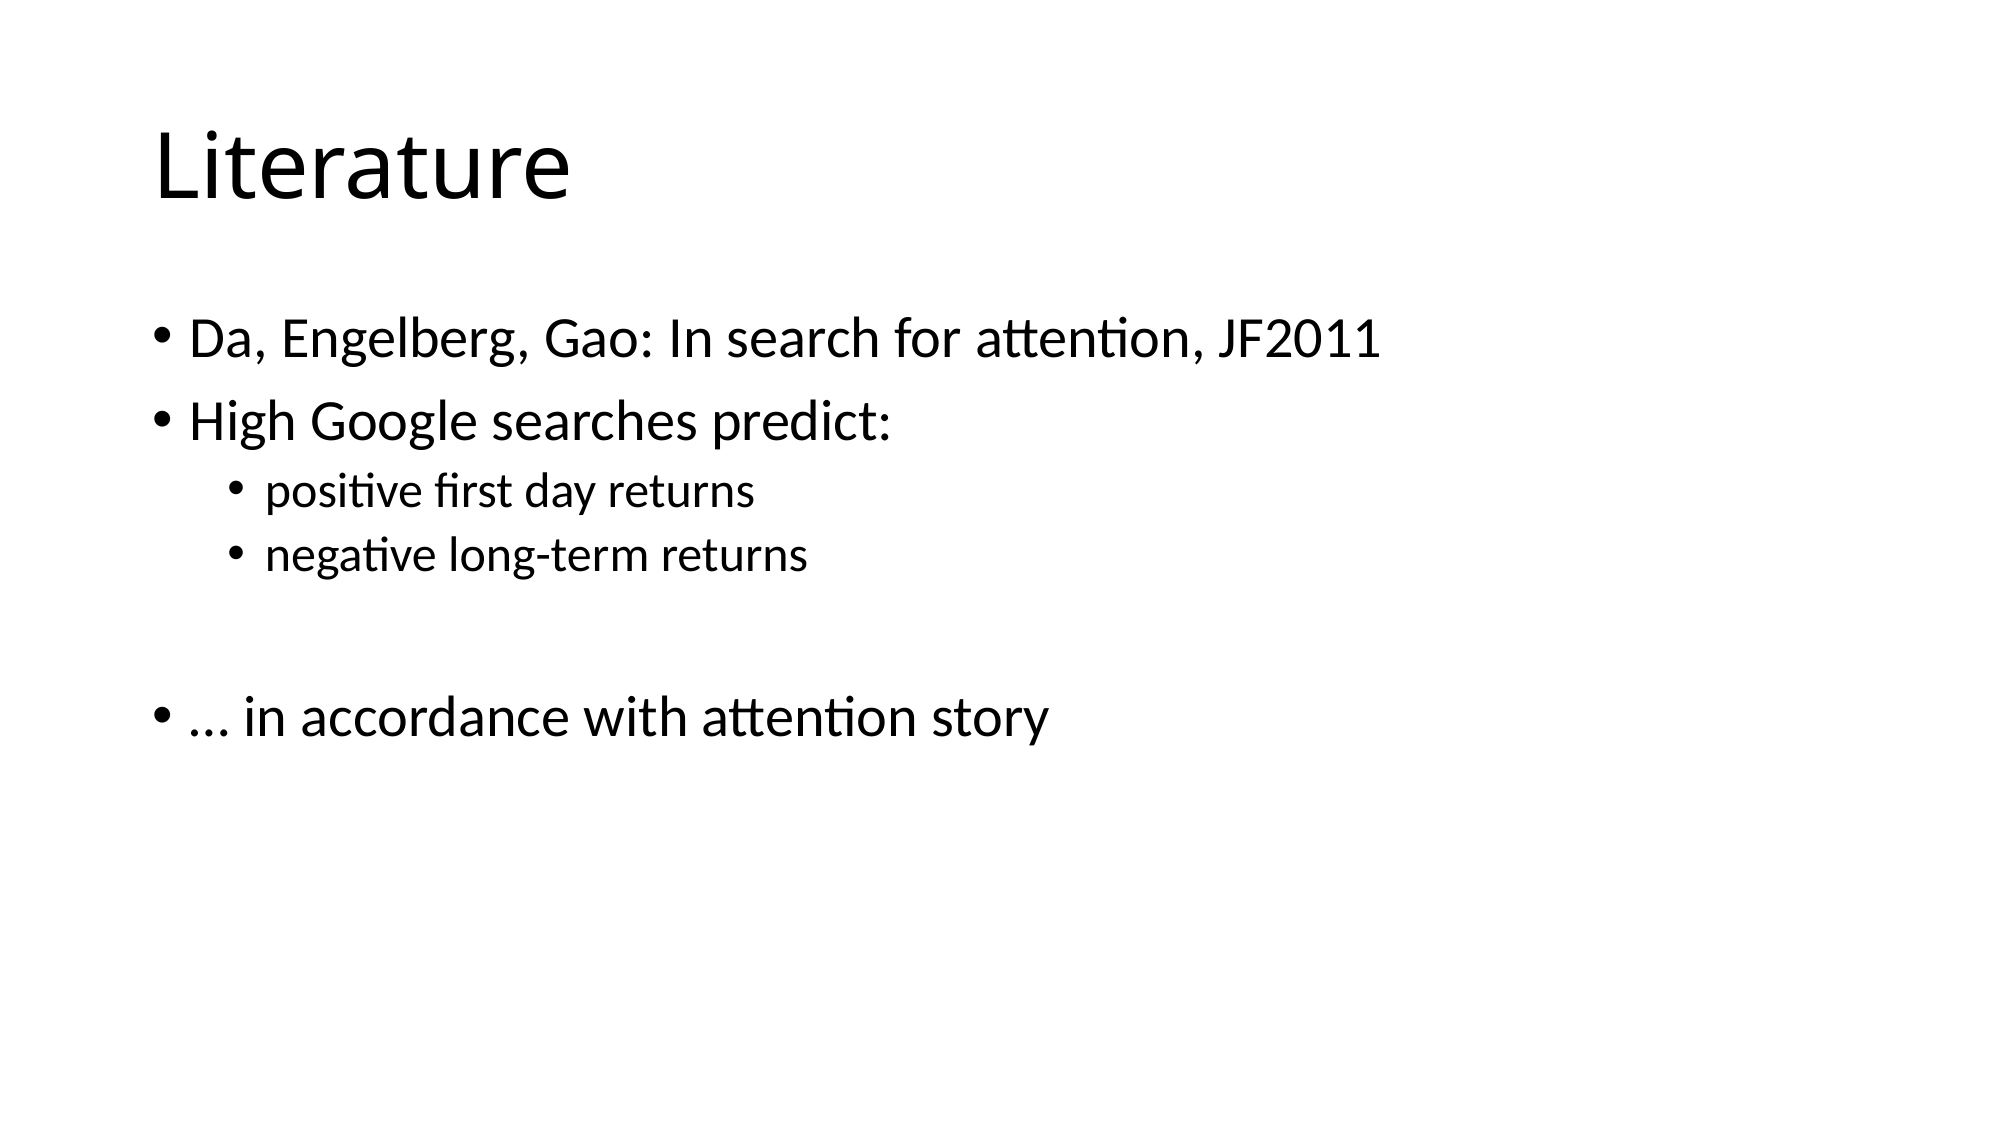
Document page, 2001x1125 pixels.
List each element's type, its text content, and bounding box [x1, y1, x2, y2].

list Da, Engelberg, Gao: In search for attention, JF2011 High Google searches predict: positive first day returns negative long-term returns … in accordance with attention story [137, 299, 1863, 1014]
title Literature [137, 59, 1863, 278]
